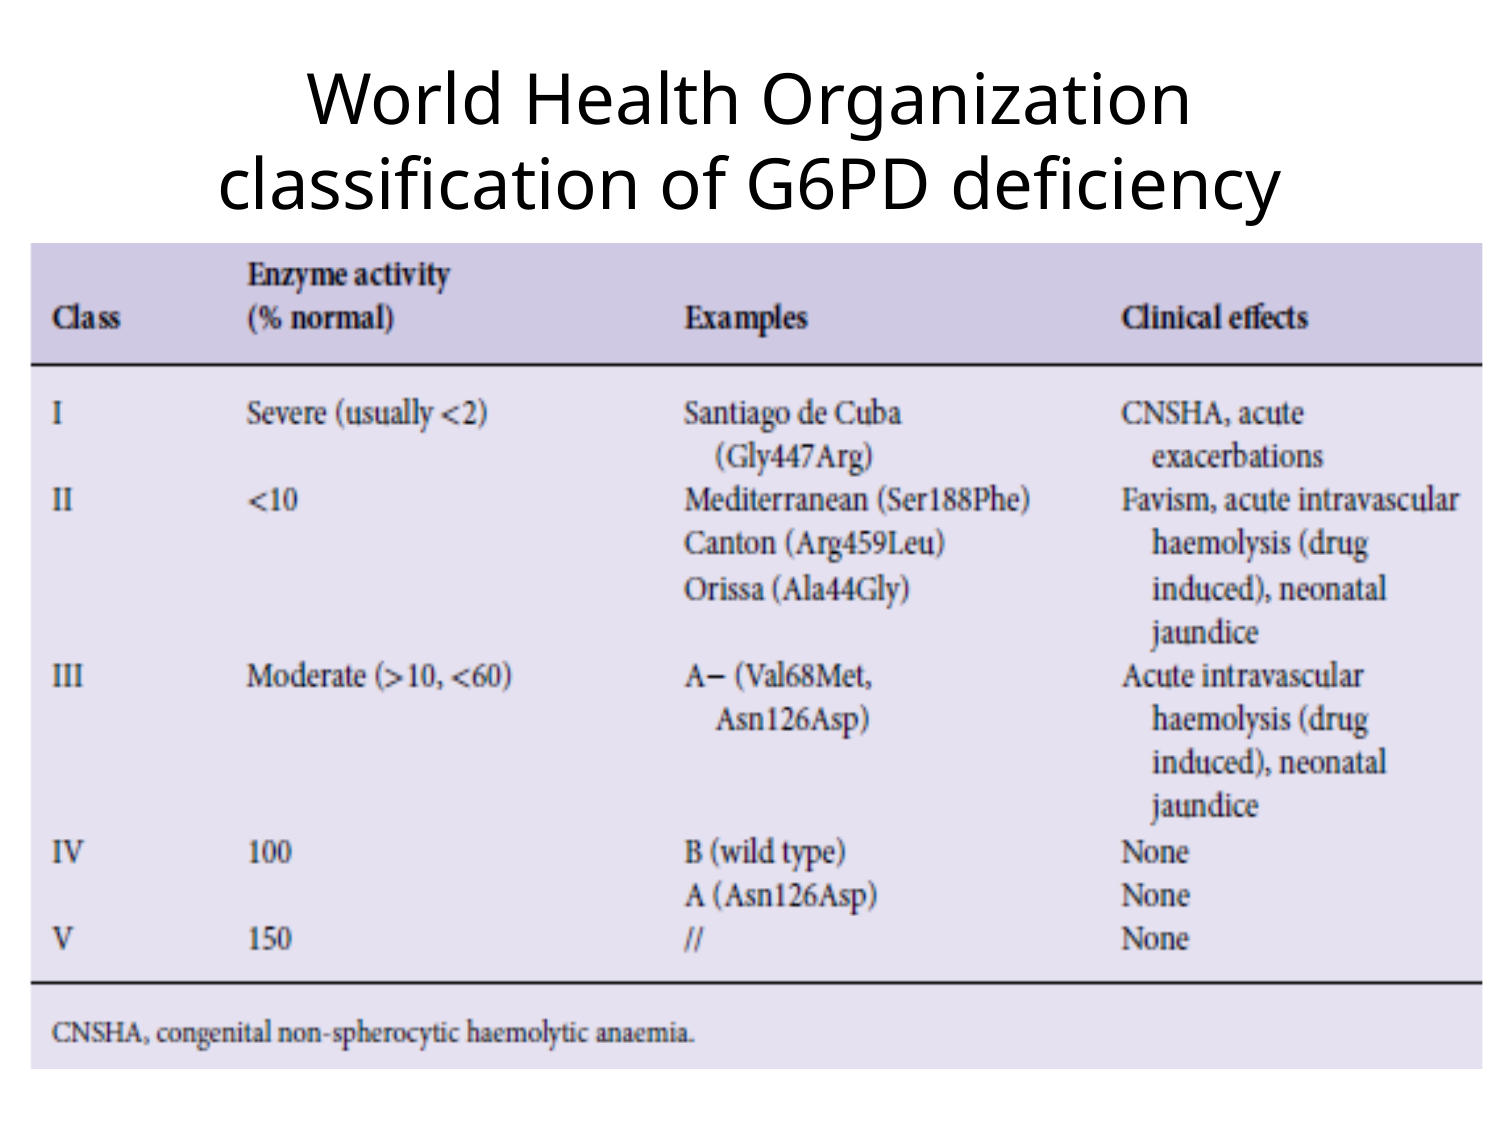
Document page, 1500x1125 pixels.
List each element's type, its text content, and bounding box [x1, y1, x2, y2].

title World Health Organization classification of G6PD deficiency [75, 45, 1425, 233]
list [29, 243, 1483, 1071]
